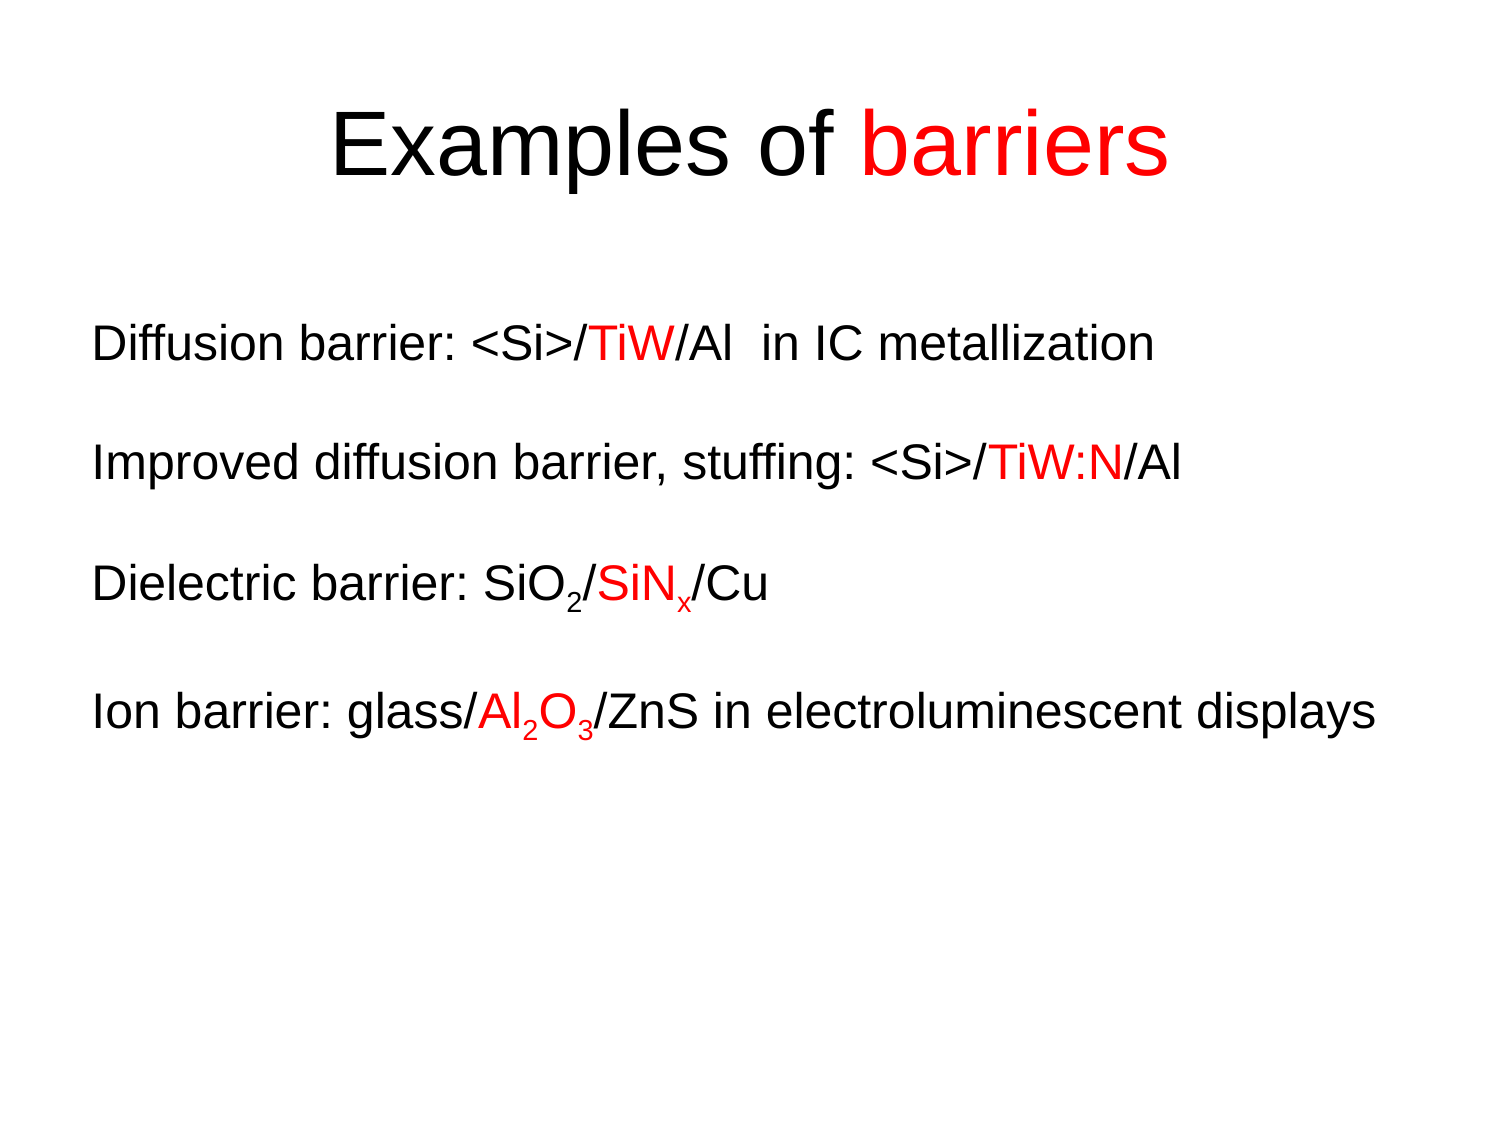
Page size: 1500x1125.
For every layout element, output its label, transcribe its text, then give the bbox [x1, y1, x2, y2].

text_box Diffusion barrier: <Si>/TiW/Al in IC metallization Improved diffusion barrier, stuffing: <Si>/TiW:N/Al Dielectric barrier: SiO2/SiNx/Cu Ion barrier: glass/Al2O3/ZnS in electroluminescent displays [76, 302, 1447, 754]
title Examples of barriers [75, 45, 1425, 233]
